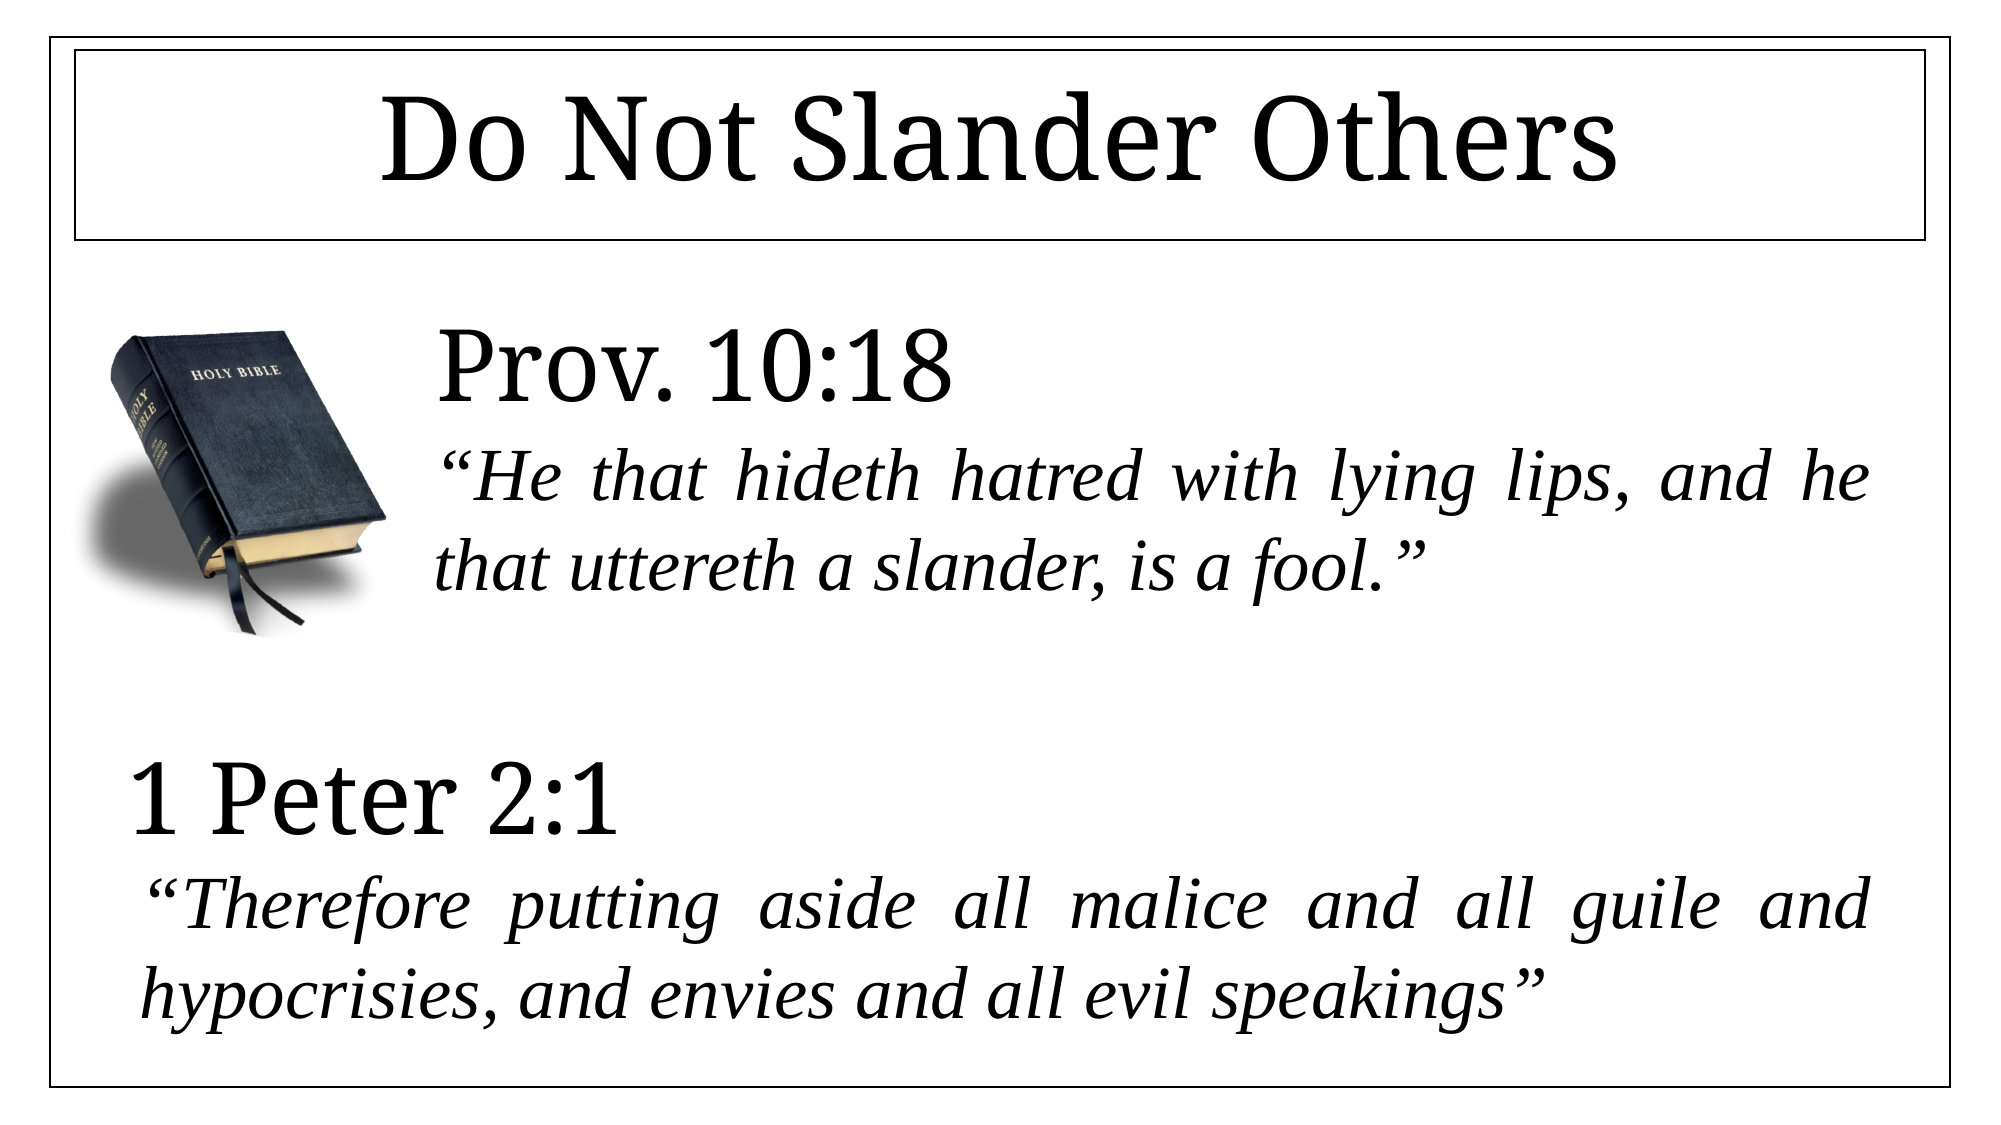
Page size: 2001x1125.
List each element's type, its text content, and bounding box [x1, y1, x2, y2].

text_box Do Not Slander Others [74, 49, 1926, 241]
text_box [49, 36, 1951, 1088]
text_box “Therefore putting aside all malice and all guile and hypocrisies, and envies and all evil speakings” [125, 845, 1888, 1041]
text_box “He that hideth hatred with lying lips, and he that uttereth a slander, is a fool.” [418, 417, 1888, 613]
text_box 1 Peter 2:1 [112, 714, 1280, 890]
text_box Prov. 10:18 [395, 281, 1545, 457]
picture [52, 301, 421, 654]
